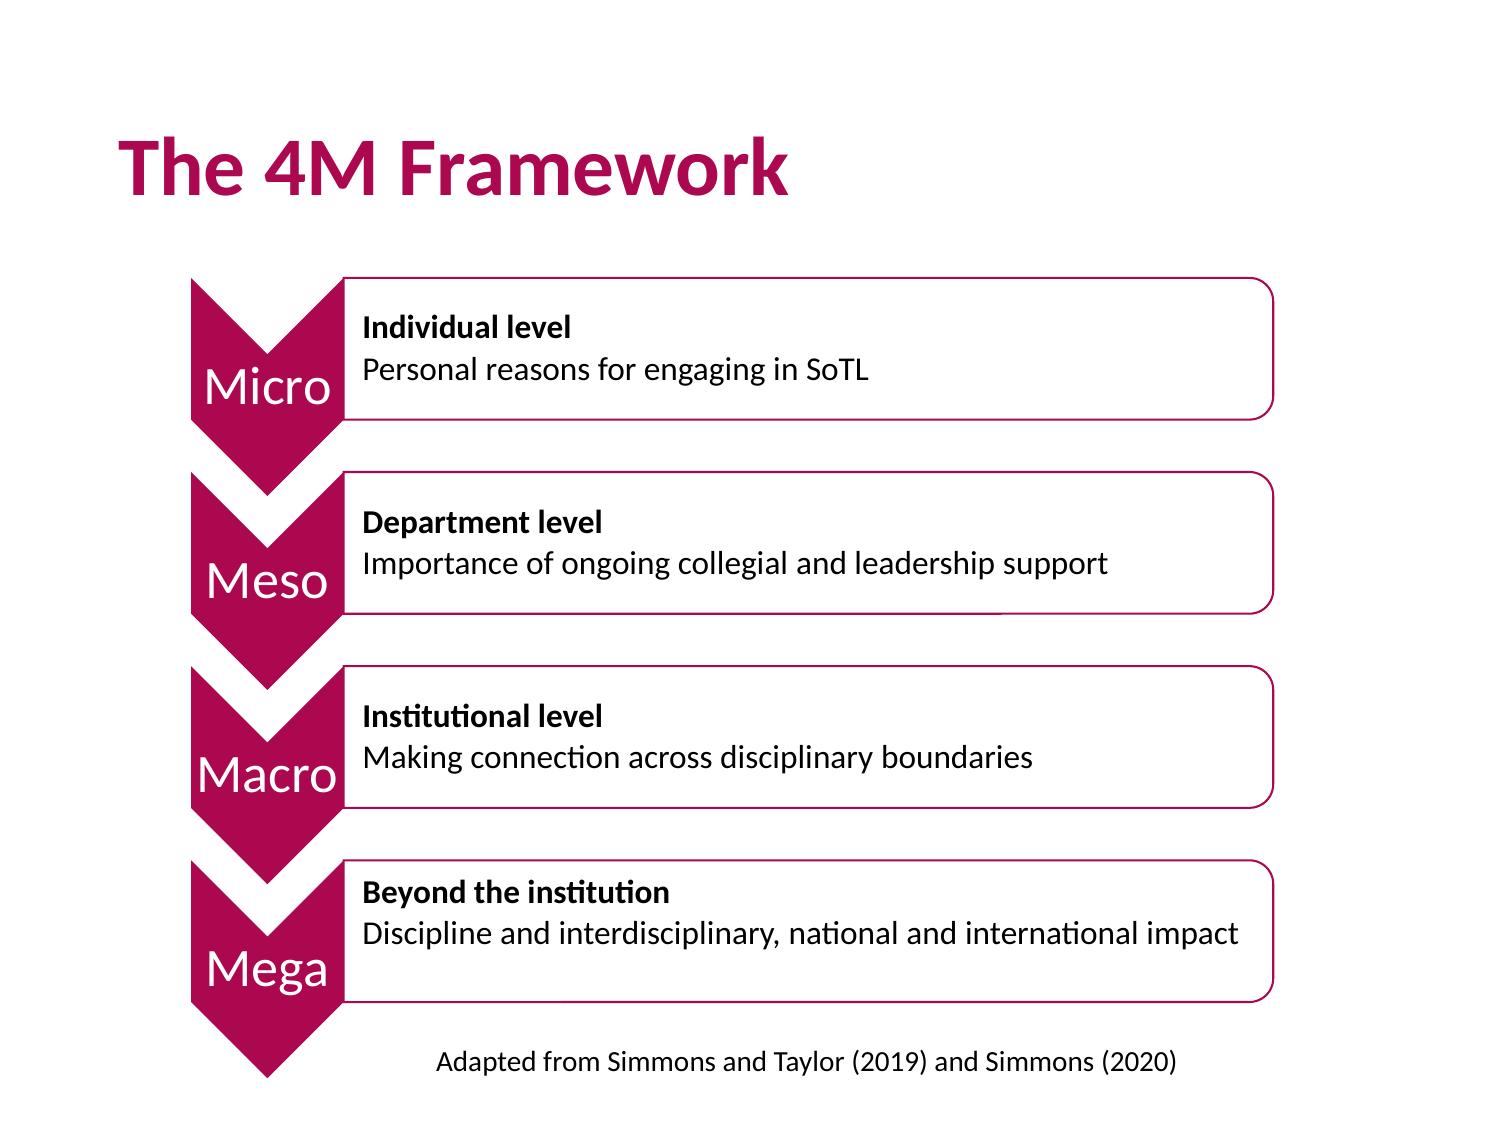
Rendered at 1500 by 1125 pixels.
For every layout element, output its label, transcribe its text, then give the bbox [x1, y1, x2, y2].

text_box Adapted from Simmons and Taylor (2019) and Simmons (2020) [421, 1034, 1411, 1085]
title The 4M Framework [103, 59, 1397, 278]
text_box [190, 277, 1274, 1079]
